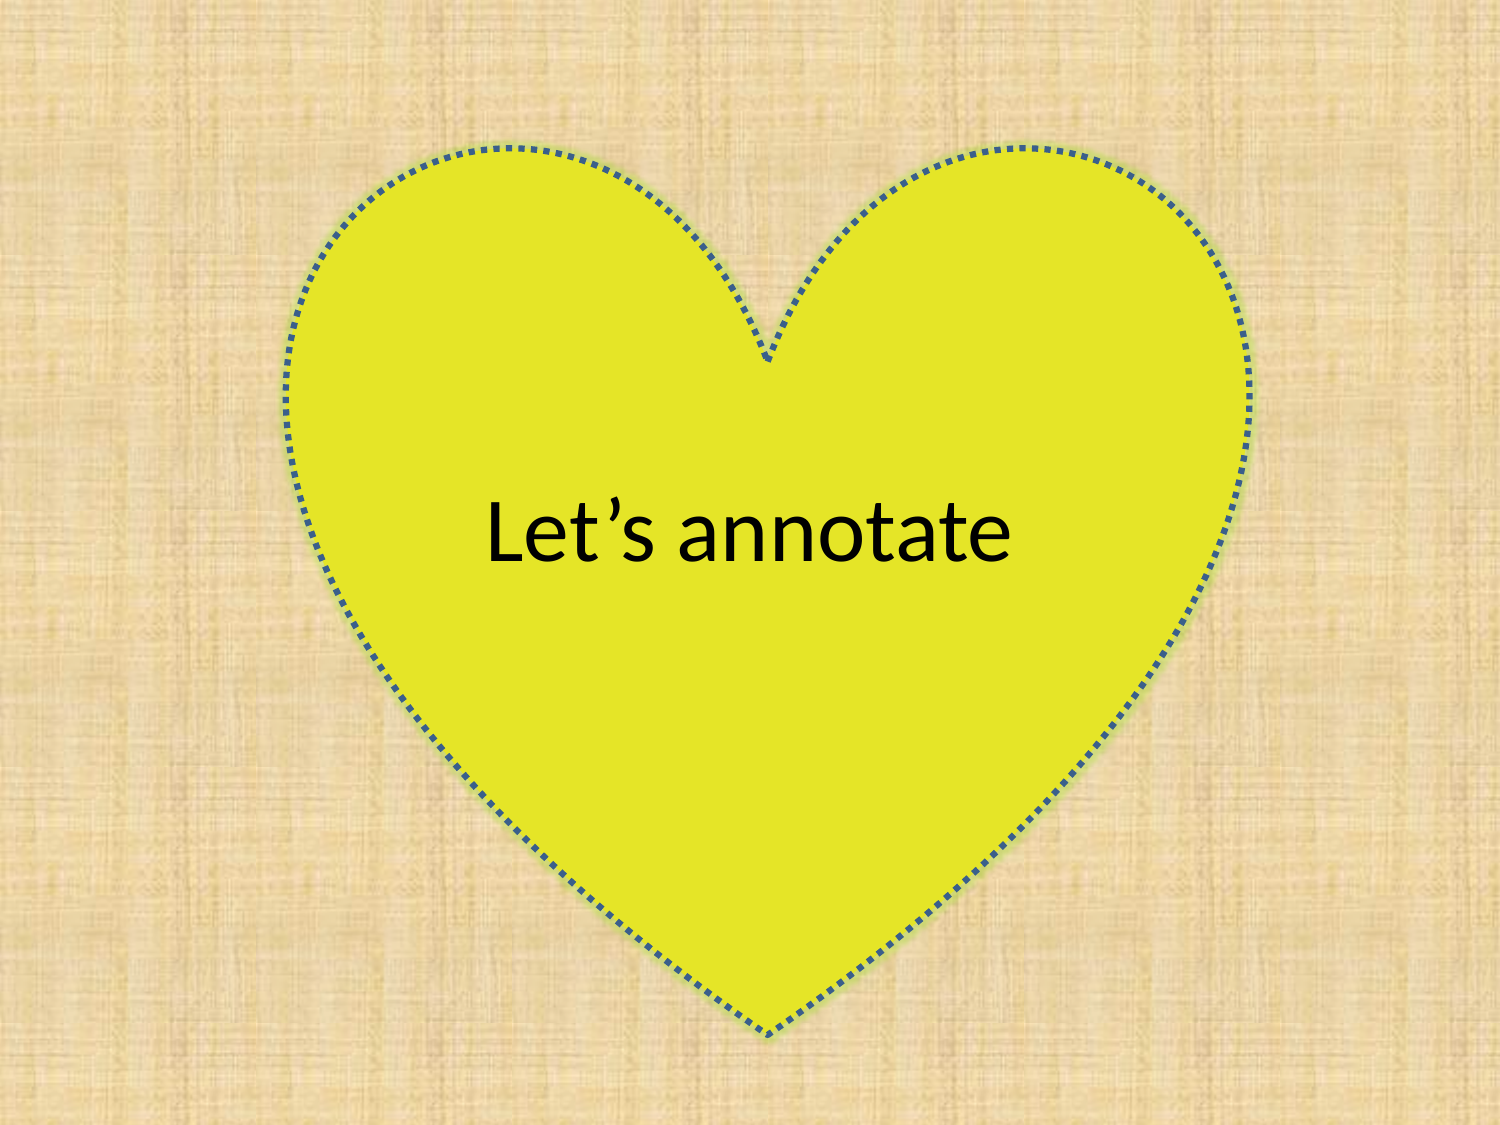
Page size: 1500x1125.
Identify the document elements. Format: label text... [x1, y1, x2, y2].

text_box [771, 146, 1249, 349]
text_box [287, 146, 764, 349]
text_box [334, 591, 1202, 1036]
title Let’s annotate [112, 349, 1388, 591]
